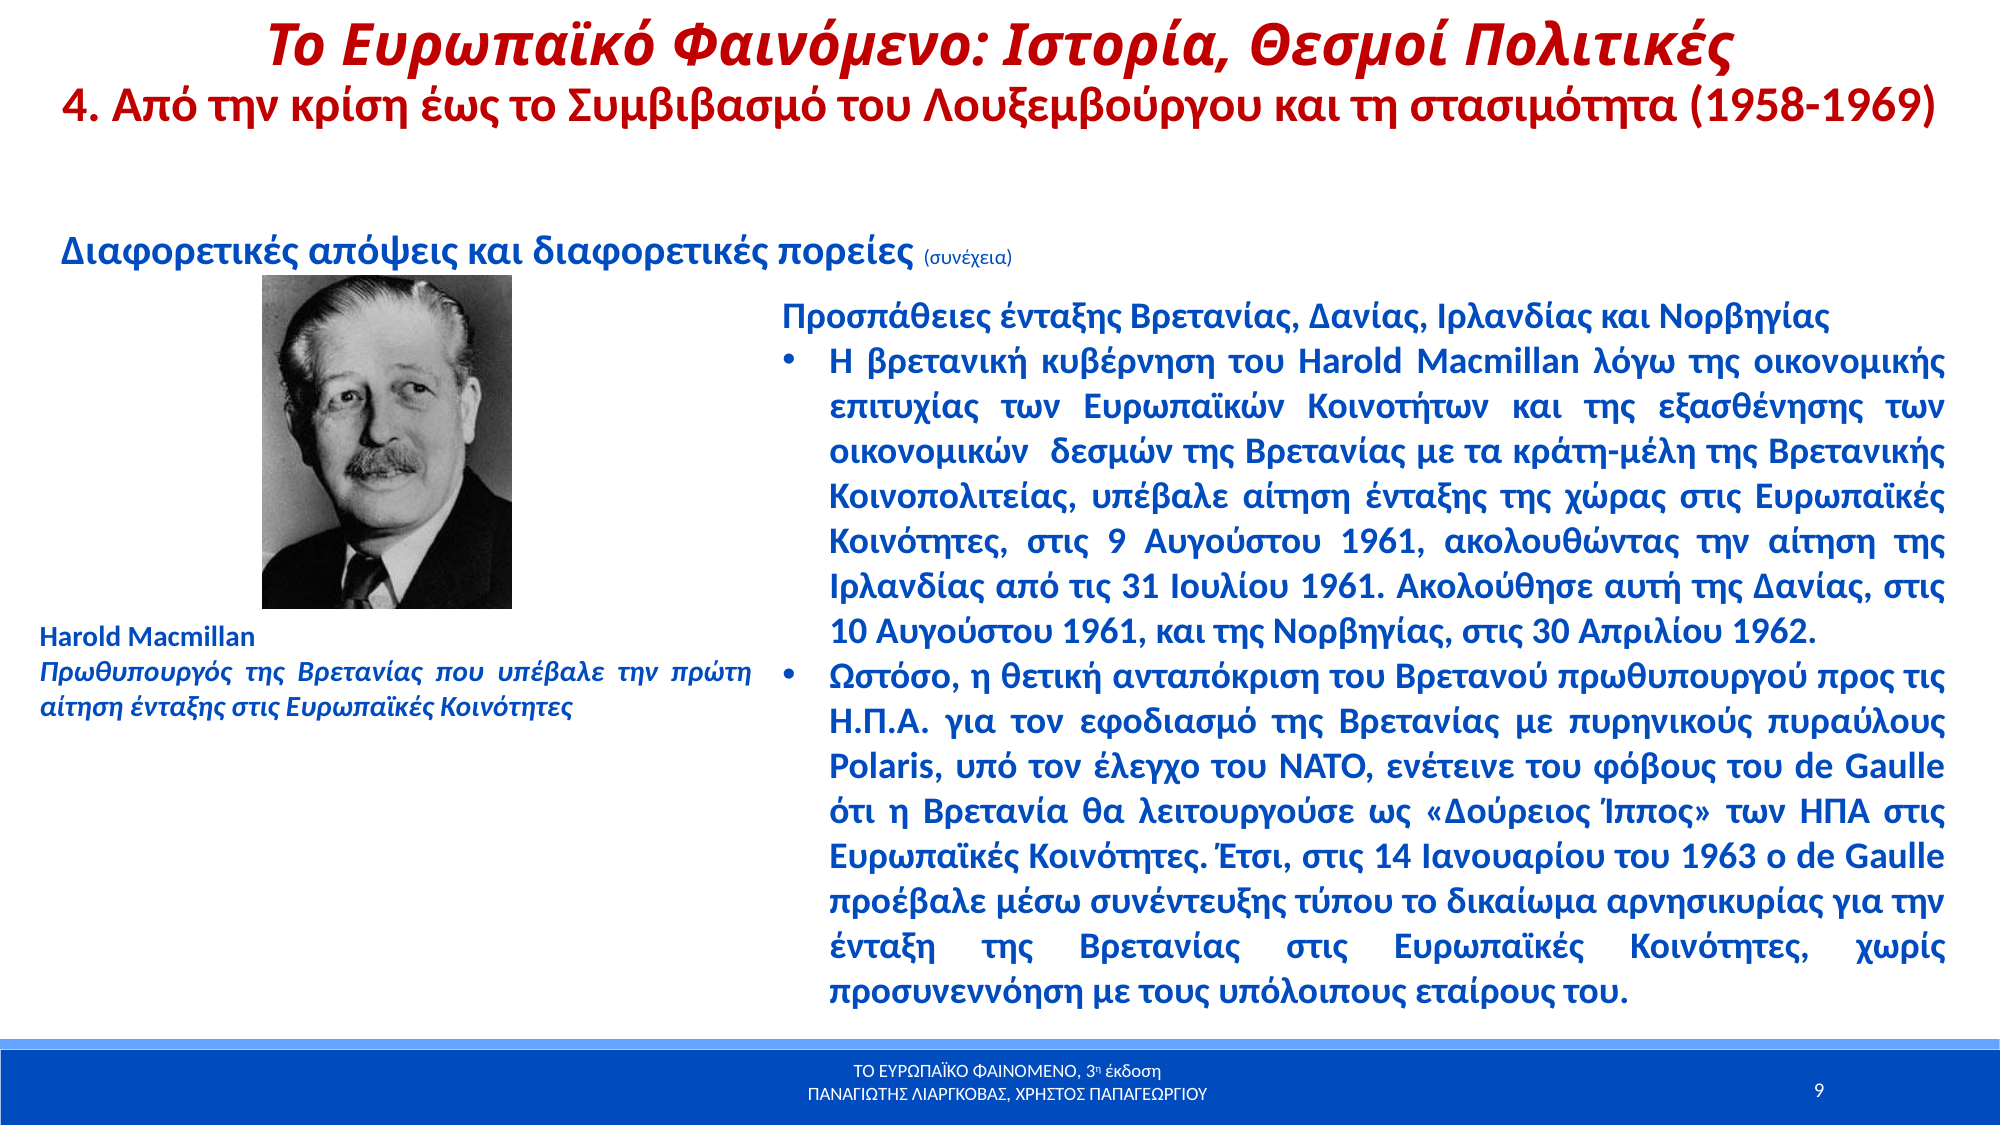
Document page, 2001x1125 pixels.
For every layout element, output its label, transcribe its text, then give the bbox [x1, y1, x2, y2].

picture [262, 275, 512, 610]
text_box Το Ευρωπαϊκό Φαινόμενο: Ιστορία, Θεσμοί Πολιτικές [0, 0, 2000, 64]
text_box Προσπάθειες ένταξης Βρετανίας, Δανίας, Ιρλανδίας και Νορβηγίας Η βρετανική κυβέρνηση του Harold Macmillan λόγω της οικονομικής επιτυχίας των Ευρωπαϊκών Κοινοτήτων και της εξασθένησης των οικονομικών δεσμών της Βρετανίας με τα κράτη-μέλη της Βρετανικής Κοινοπολιτείας, υπέβαλε αίτηση ένταξης της χώρας στις Ευρωπαϊκές Κοινότητες, στις 9 Αυγούστου 1961, ακολουθώντας την αίτηση της Ιρλανδίας από τις 31 Ιουλίου 1961. Ακολούθησε αυτή της Δανίας, στις 10 Αυγούστου 1961, και της Νορβηγίας, στις 30 Απριλίου 1962. Ωστόσο, η θετική ανταπόκριση του Βρετανού πρωθυπουργού προς τις Η.Π.Α. για τον εφοδιασμό της Βρετανίας με πυρηνικούς πυραύλους Polaris, υπό τον έλεγχο του ΝΑΤΟ, ενέτεινε του φόβους του de Gaulle ότι η Βρετανία θα λειτουργούσε ως «Δούρειος Ίππος» των ΗΠΑ στις Ευρωπαϊκές Κοινότητες. Έτσι, στις 14 Ιανουαρίου του 1963 ο de Gaulle προέβαλε μέσω συνέντευξης τύπου το δικαίωμα αρνησικυρίας για την ένταξη της Βρετανίας στις Ευρωπαϊκές Κοινότητες, χωρίς προσυνεννόηση με τους υπόλοιπους εταίρους του. [767, 283, 1962, 1019]
slide_number 9 [1623, 1059, 1840, 1120]
text_box Harold Macmillan Πρωθυπουργός της Βρετανίας που υπέβαλε την πρώτη αίτηση ένταξης στις Ευρωπαϊκές Κοινότητες [24, 610, 768, 730]
text_box Διαφορετικές απόψεις και διαφορετικές πορείες (συνέχεια) [46, 215, 1959, 280]
text_box 4. Από την κρίση έως το Συμβιβασμό του Λουξεμβούργου και τη στασιμότητα (1958-1969) [0, 64, 2000, 140]
